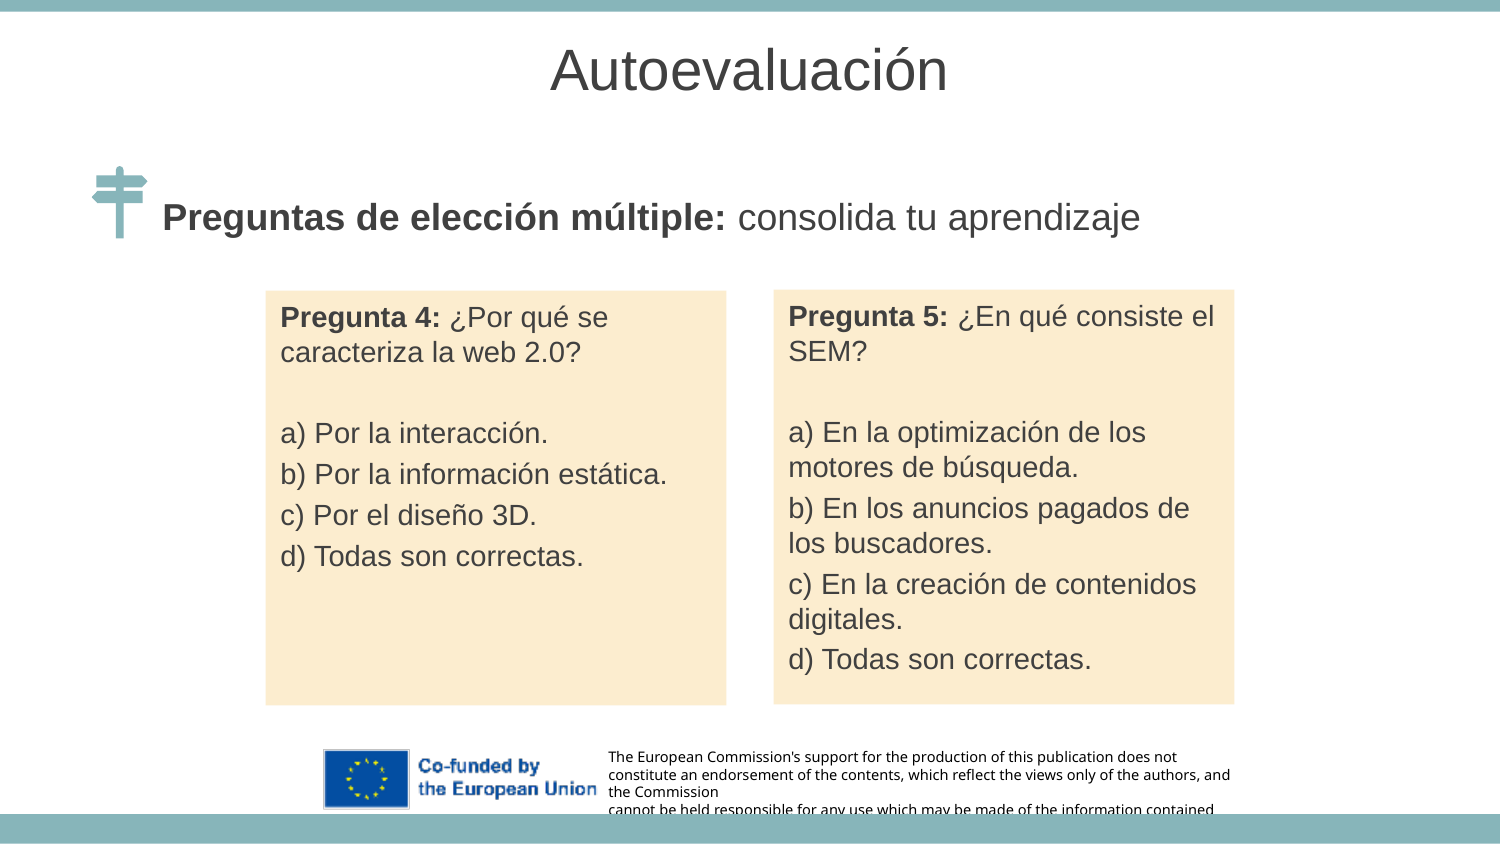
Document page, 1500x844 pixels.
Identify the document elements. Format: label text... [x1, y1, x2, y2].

list Preguntas de elección múltiple: consolida tu aprendizaje [147, 192, 1270, 239]
text_box Pregunta 4: ¿Por qué se caracteriza la web 2.0? a) Por la interacción. b) Por la información estática. c) Por el diseño 3D. d) Todas son correctas. [265, 290, 727, 706]
text_box Pregunta 5: ¿En qué consiste el SEM? a) En la optimización de los motores de búsqueda. b) En los anuncios pagados de los buscadores. c) En la creación de contenidos digitales. d) Todas son correctas. [773, 289, 1235, 705]
text_box [90, 164, 150, 241]
picture [322, 748, 618, 811]
list Autoevaluación [0, 20, 1500, 115]
